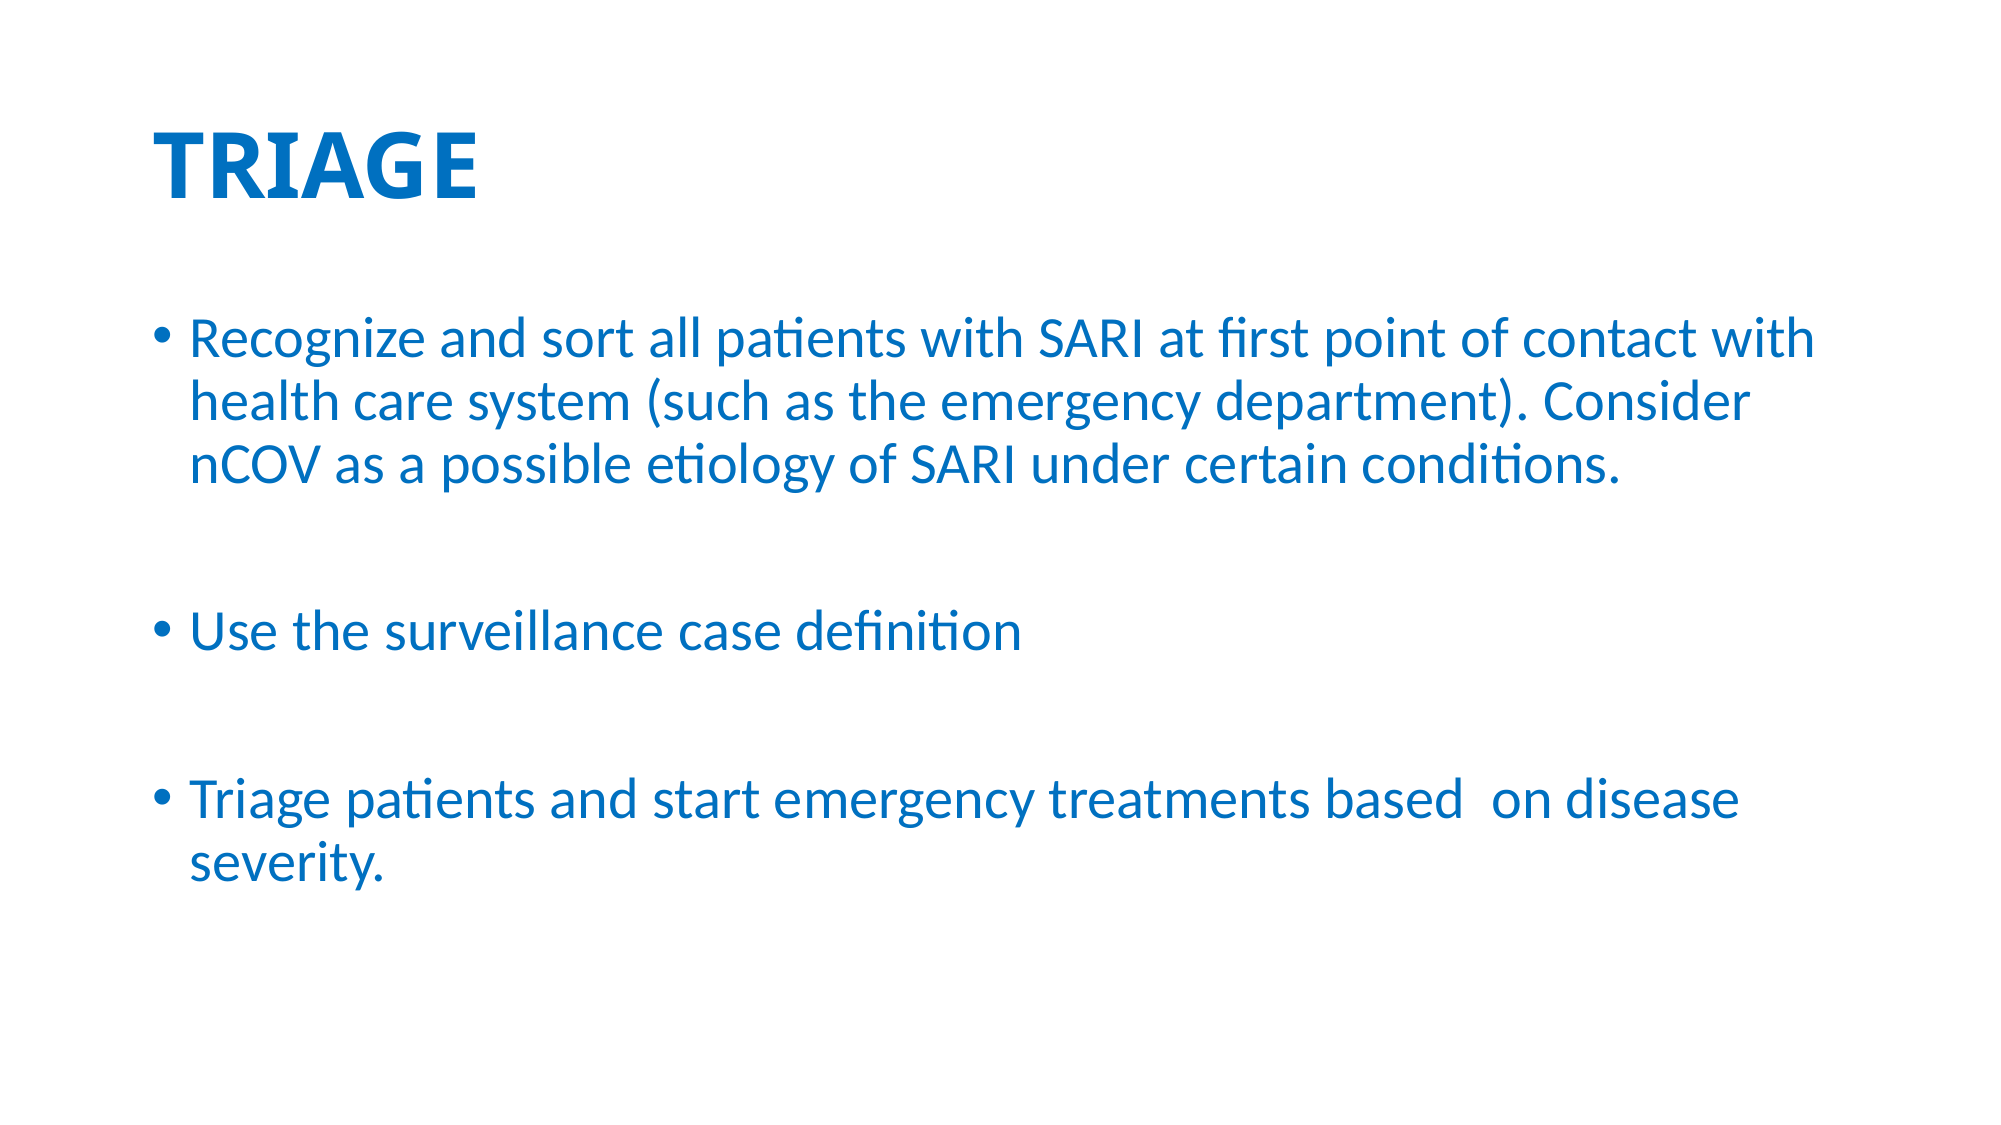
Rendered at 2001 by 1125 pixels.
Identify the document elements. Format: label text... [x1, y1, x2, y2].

list Recognize and sort all patients with SARI at first point of contact with health care system (such as the emergency department). Consider nCOV as a possible etiology of SARI under certain conditions. Use the surveillance case definition Triage patients and start emergency treatments based on disease severity. [137, 299, 1863, 1014]
title TRIAGE [137, 59, 1863, 278]
